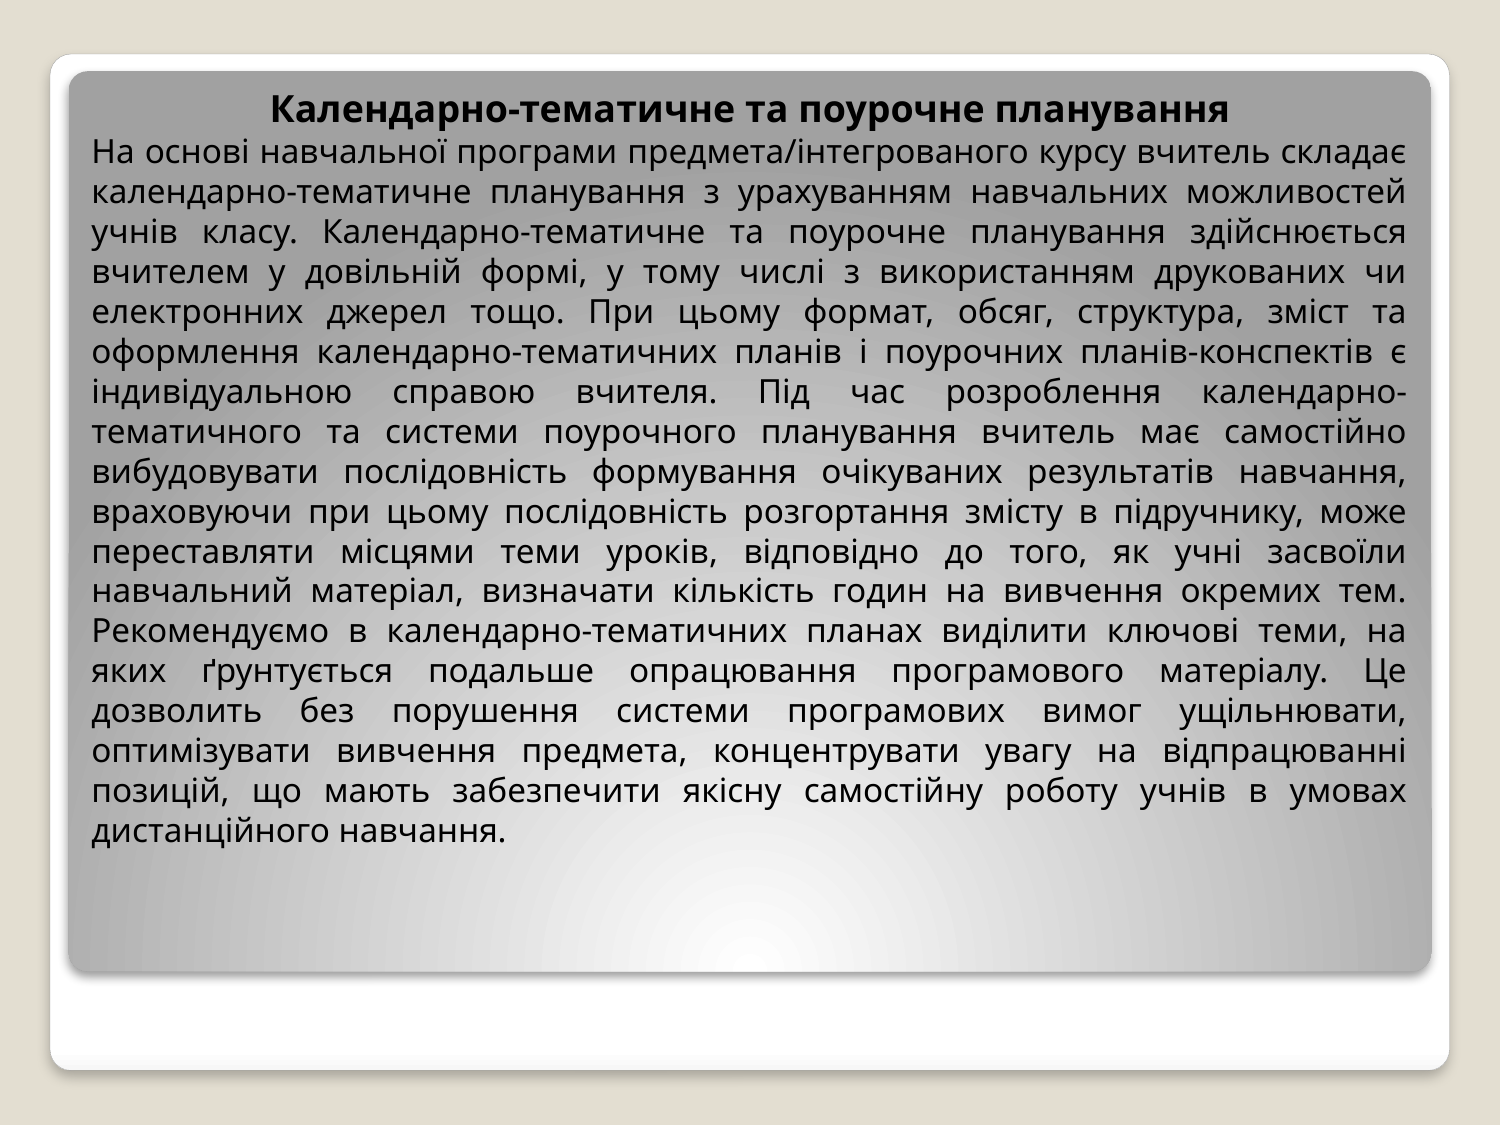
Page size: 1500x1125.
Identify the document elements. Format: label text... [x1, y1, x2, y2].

text_box Календарно-тематичне та поурочне планування На основі навчальної програми предмета/інтегрованого курсу вчитель складає календарно-тематичне планування з урахуванням навчальних можливостей учнів класу. Календарно-тематичне та поурочне планування здійснюється вчителем у довільній формі, у тому числі з використанням друкованих чи електронних джерел тощо. При цьому формат, обсяг, структура, зміст та оформлення календарно-тематичних планів і поурочних планів-конспектів є індивідуальною справою вчителя. Під час розроблення календарно-тематичного та системи поурочного планування вчитель має самостійно вибудовувати послідовність формування очікуваних результатів навчання, враховуючи при цьому послідовність розгортання змісту в підручнику, може переставляти місцями теми уроків, відповідно до того, як учні засвоїли навчальний матеріал, визначати кількість годин на вивчення окремих тем. Рекомендуємо в календарно-тематичних планах виділити ключові теми, на яких ґрунтується подальше опрацювання програмового матеріалу. Це дозволить без порушення системи програмових вимог ущільнювати, оптимізувати вивчення предмета, концентрувати увагу на відпрацюванні позицій, що мають забезпечити якісну самостійну роботу учнів в умовах дистанційного навчання. [76, 78, 1424, 857]
